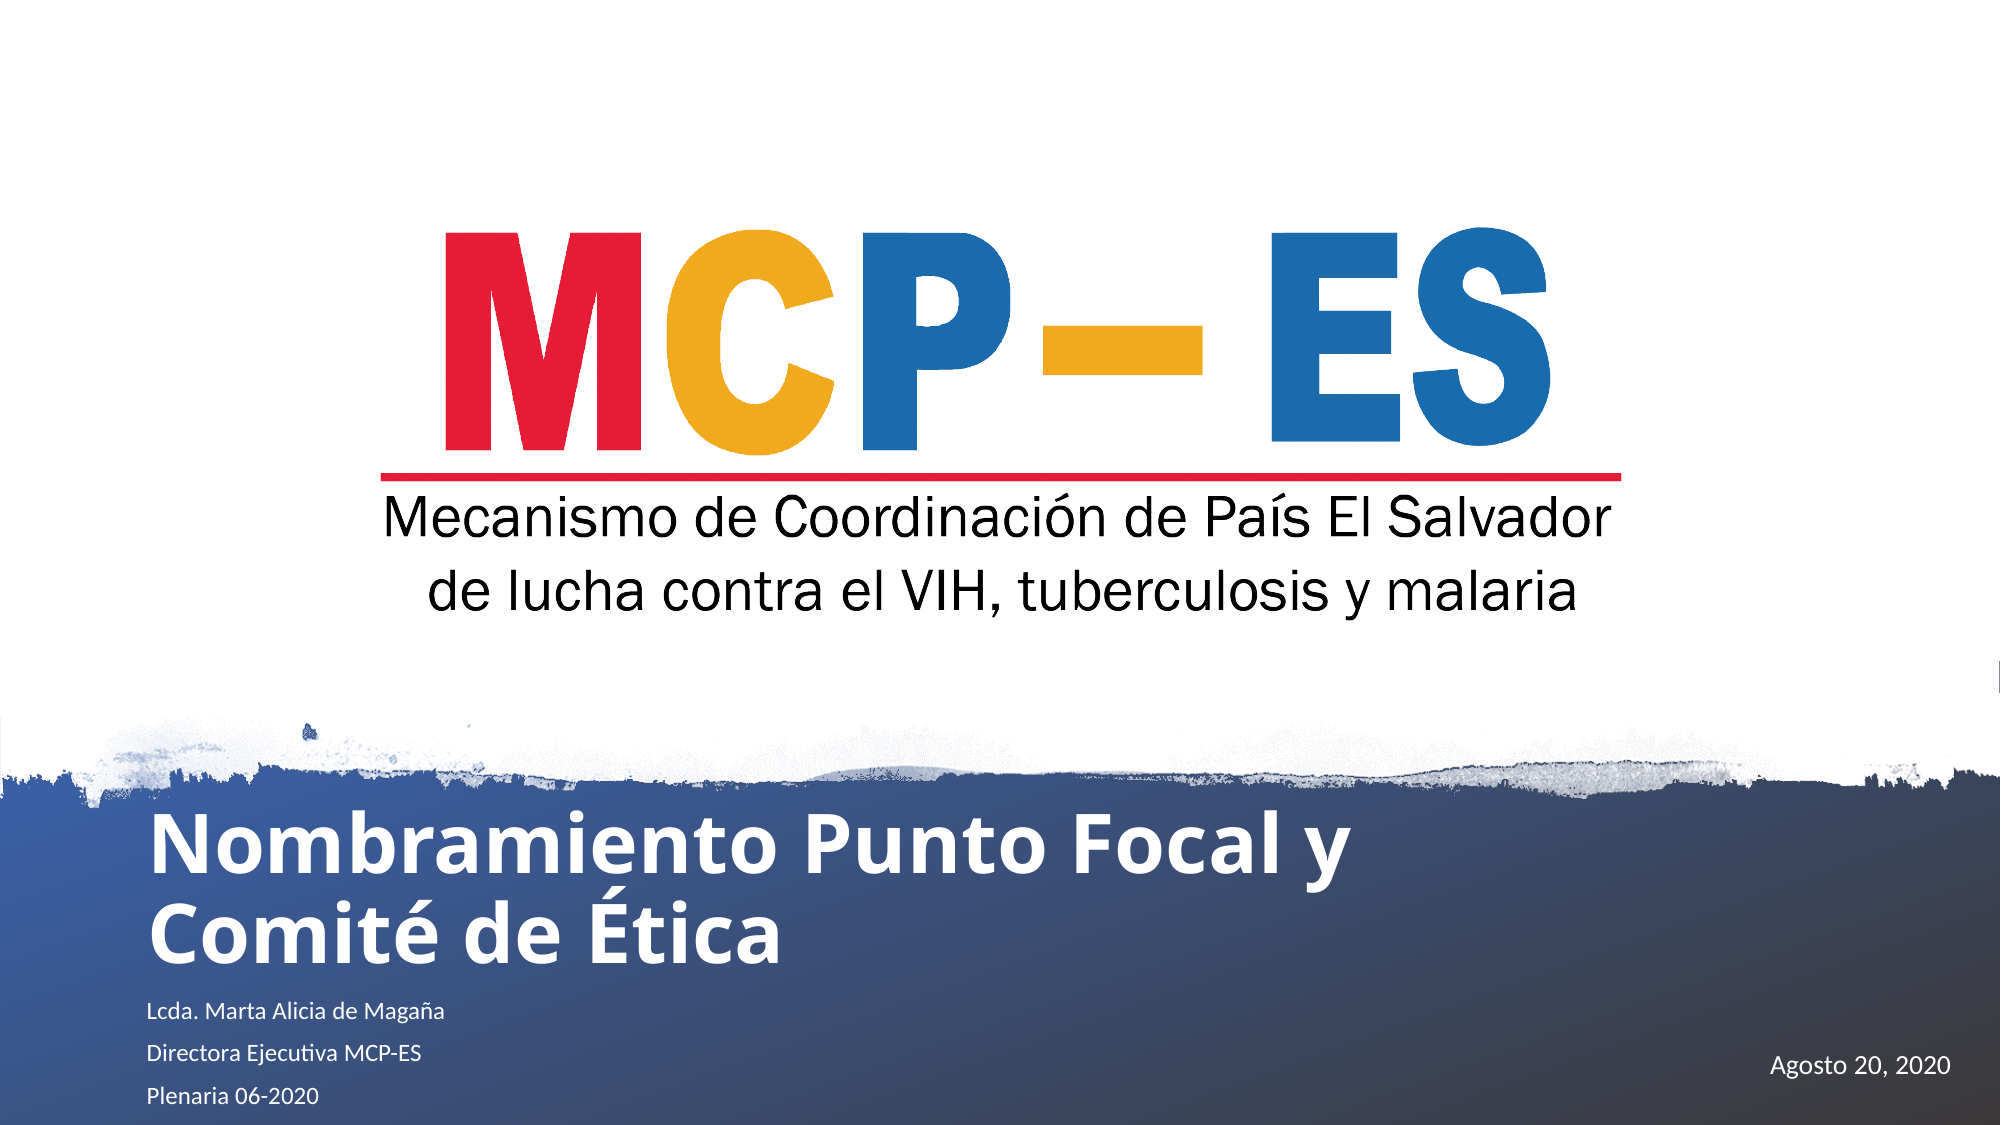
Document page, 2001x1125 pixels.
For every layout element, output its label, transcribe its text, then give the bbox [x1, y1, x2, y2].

text_box Agosto 20, 2020 [1674, 1042, 1967, 1088]
text_box [0, 0, 2000, 693]
picture [0, 693, 2000, 923]
title Nombramiento Punto Focal y Comité de Ética [131, 923, 1868, 990]
text_box [0, 923, 2000, 1125]
picture [362, 203, 1638, 641]
text_box Lcda. Marta Alicia de Magaña Directora Ejecutiva MCP-ES Plenaria 06-2020 [131, 986, 820, 1117]
